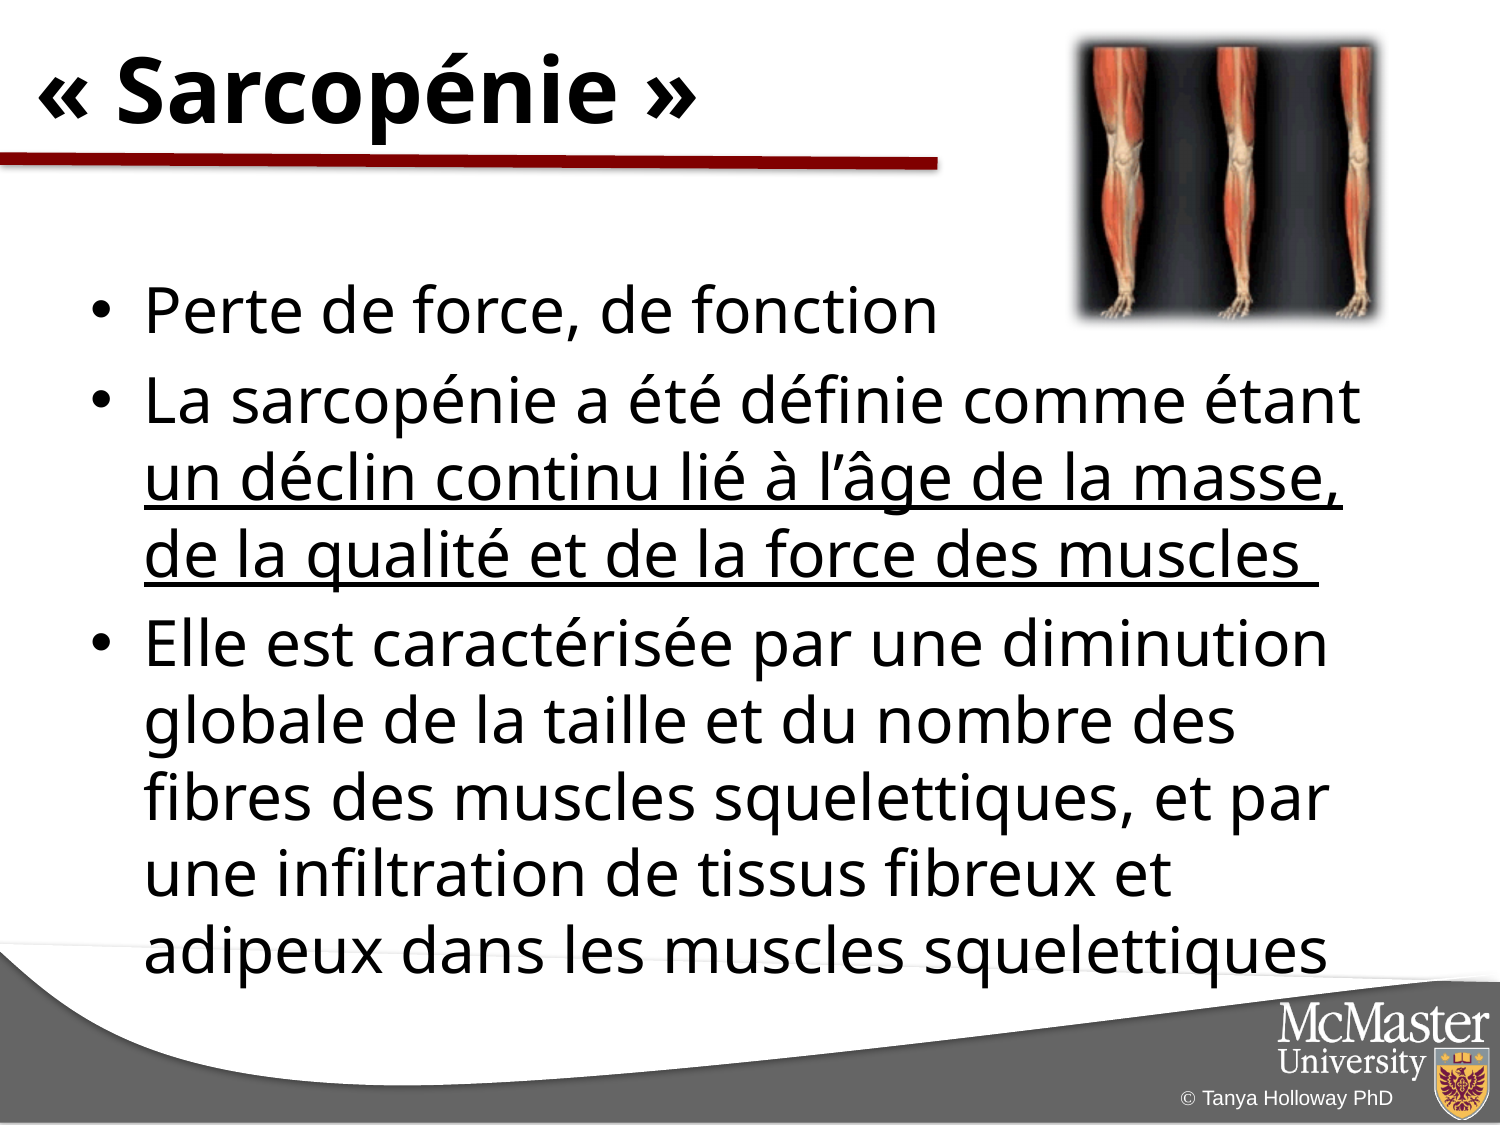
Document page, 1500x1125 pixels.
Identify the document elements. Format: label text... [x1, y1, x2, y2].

title « Sarcopénie » [20, 24, 1371, 212]
list Perte de force, de fonction La sarcopénie a été définie comme étant un déclin continu lié à l’âge de la masse, de la qualité et de la force des muscles Elle est caractérisée par une diminution globale de la taille et du nombre des fibres des muscles squelettiques, et par une infiltration de tissus fibreux et adipeux dans les muscles squelettiques [75, 262, 1425, 1005]
picture [1063, 26, 1390, 332]
